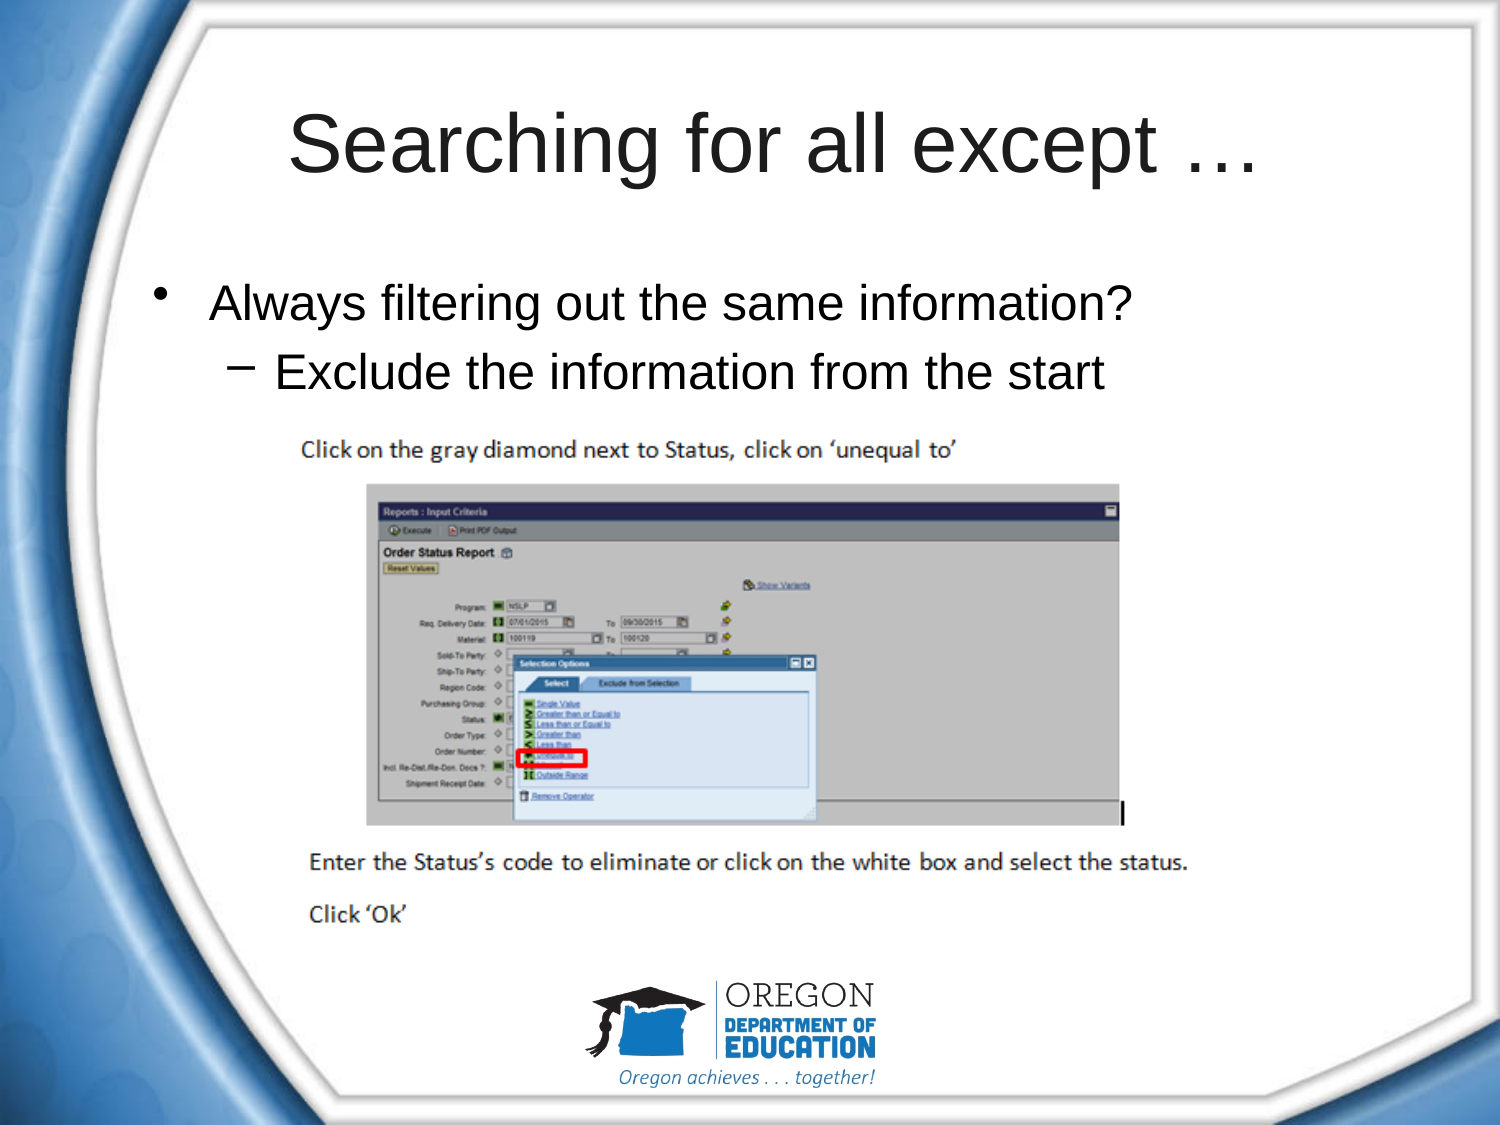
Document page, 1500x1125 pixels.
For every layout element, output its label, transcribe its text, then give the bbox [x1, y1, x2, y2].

title Searching for all except … [137, 45, 1488, 233]
list Always filtering out the same information? Exclude the information from the start [137, 262, 1488, 963]
picture [0, 0, 1500, 1125]
